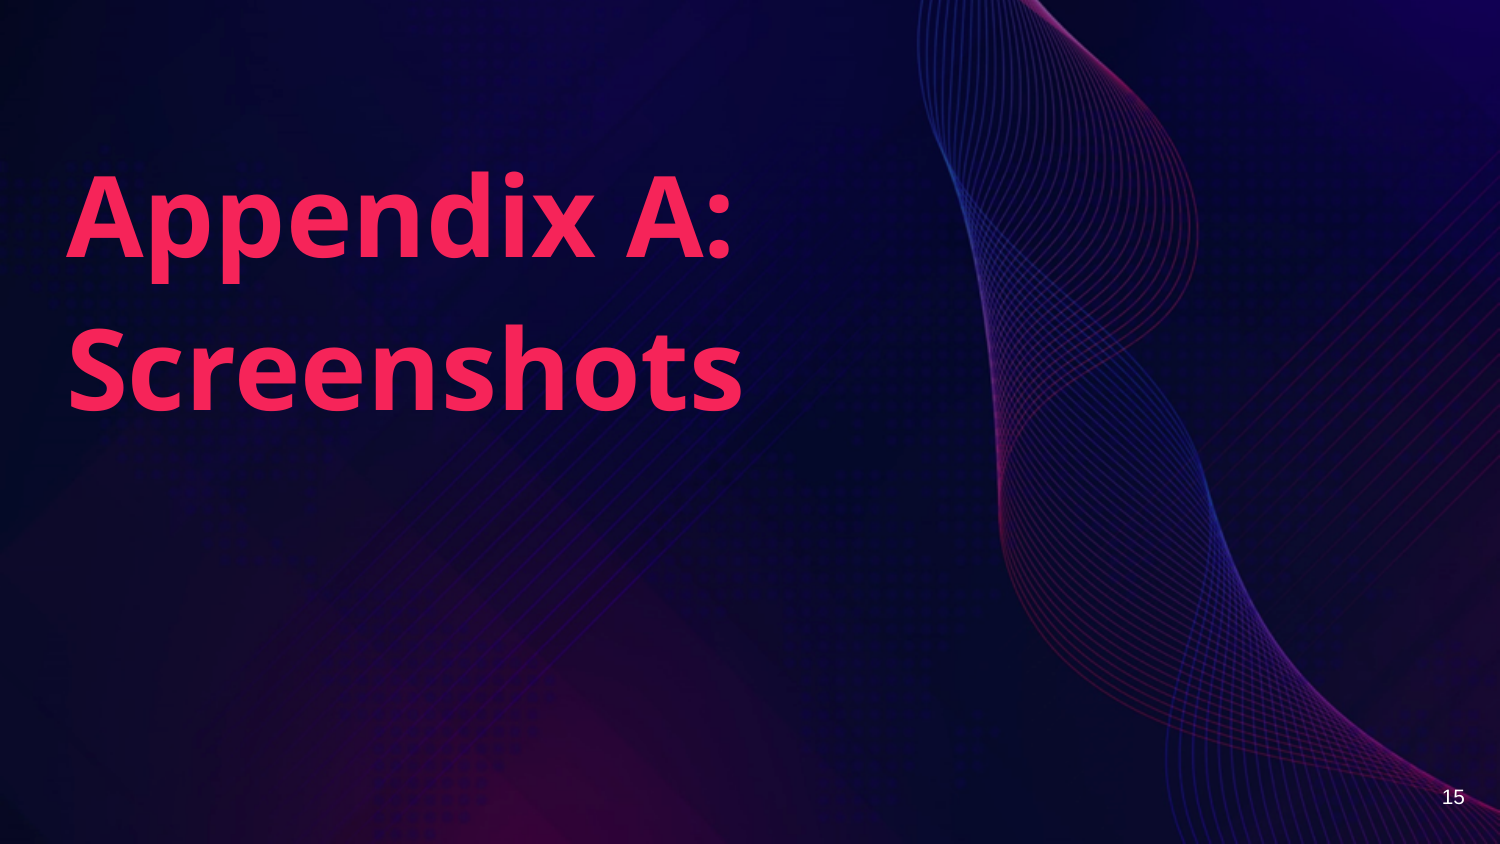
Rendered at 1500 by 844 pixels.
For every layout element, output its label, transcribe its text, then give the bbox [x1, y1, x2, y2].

slide_number 15 [1389, 764, 1480, 830]
title Appendix A: Screenshots [51, 122, 1449, 459]
picture [0, 0, 1500, 844]
